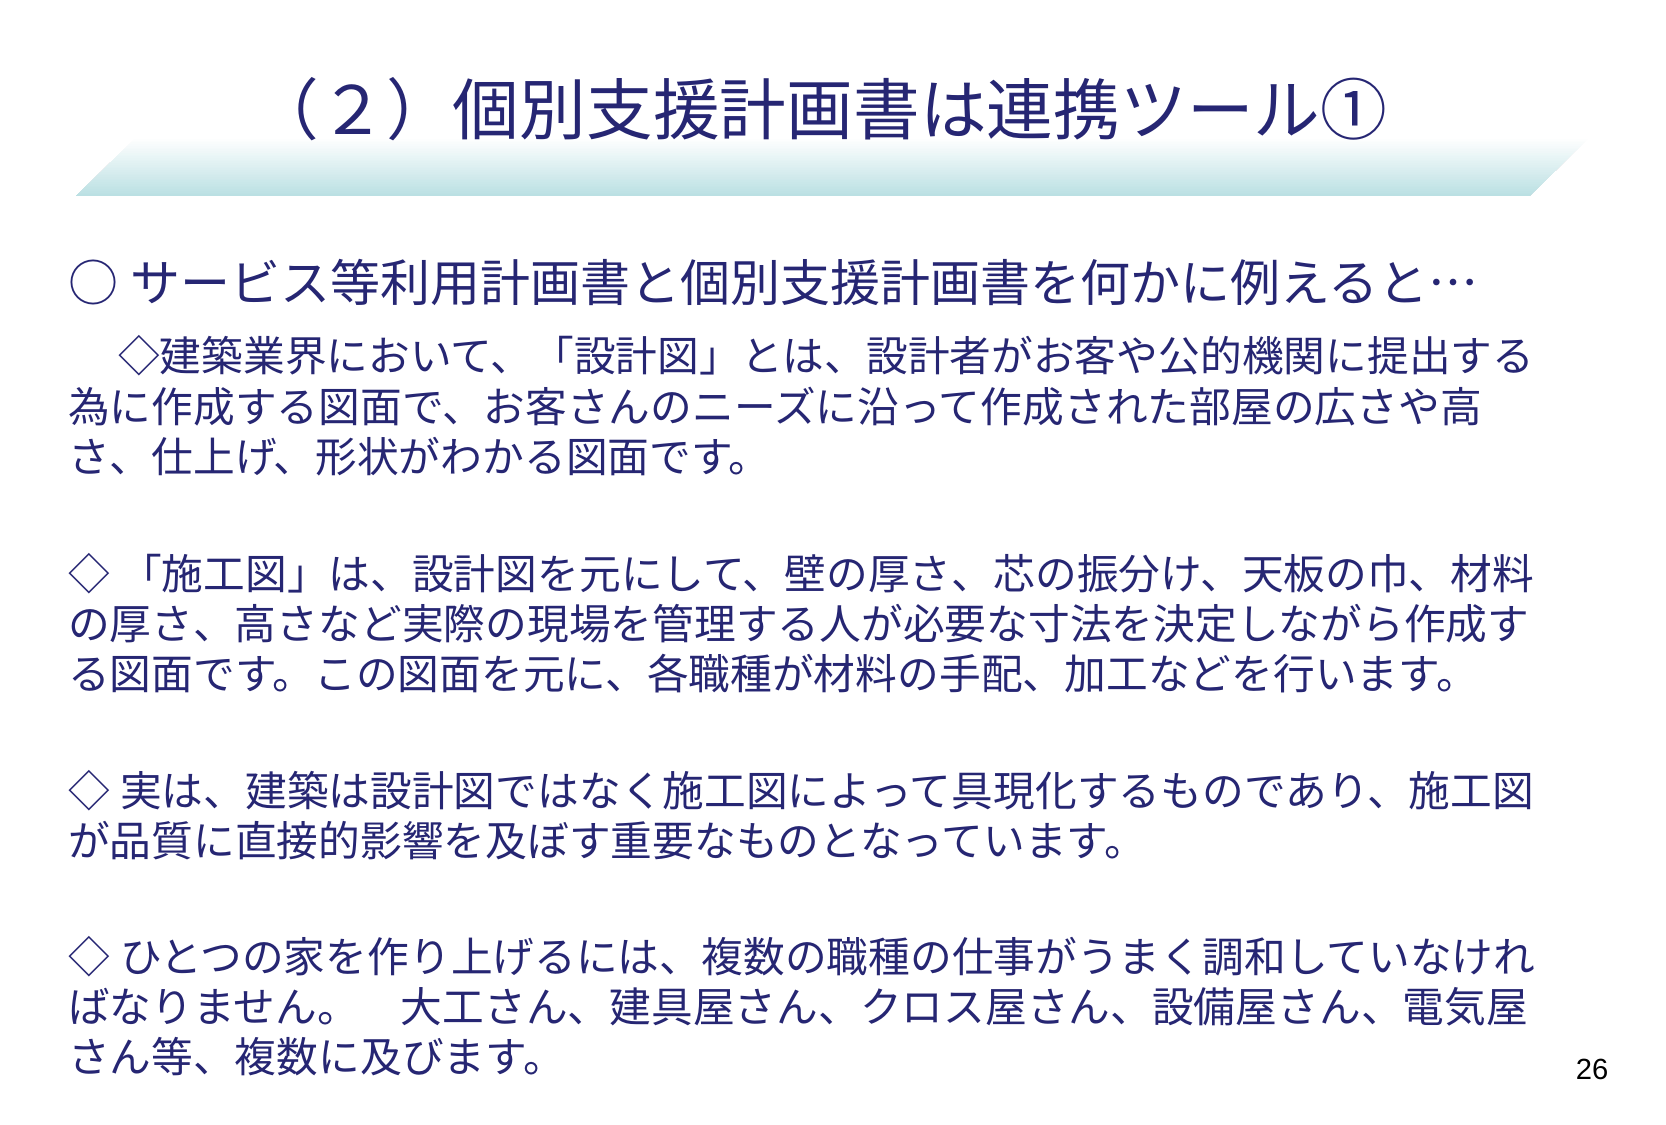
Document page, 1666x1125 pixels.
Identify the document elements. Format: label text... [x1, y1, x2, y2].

slide_number 26 [1234, 1042, 1624, 1122]
list ○サービス等利用計画書と個別支援計画書を何かに例えると… ◇建築業界において、「設計図」とは、設計者がお客や公的機関に提出する為に作成する図面で、お客さんのニーズに沿って作成された部屋の広さや高さ、仕上げ、形状がわかる図面です。 ◇「施工図」は、設計図を元にして、壁の厚さ、芯の振分け、天板の巾、材料の厚さ、高さなど実際の現場を管理する人が必要な寸法を決定しながら作成する図面です。この図面を元に、各職種が材料の手配、加工などを行います。 ◇実は、建築は設計図ではなく施工図によって具現化するものであり、施工図が品質に直接的影響を及ぼす重要なものとなっています。 ◇ひとつの家を作り上げるには、複数の職種の仕事がうまく調和していなければなりません。 大工さん、建具屋さん、クロス屋さん、設備屋さん、電気屋さん等、複数に及びます。 [52, 243, 1554, 1083]
text_box [76, 137, 1590, 197]
title （２）個別支援計画書は連携ツール① [111, 42, 1529, 173]
